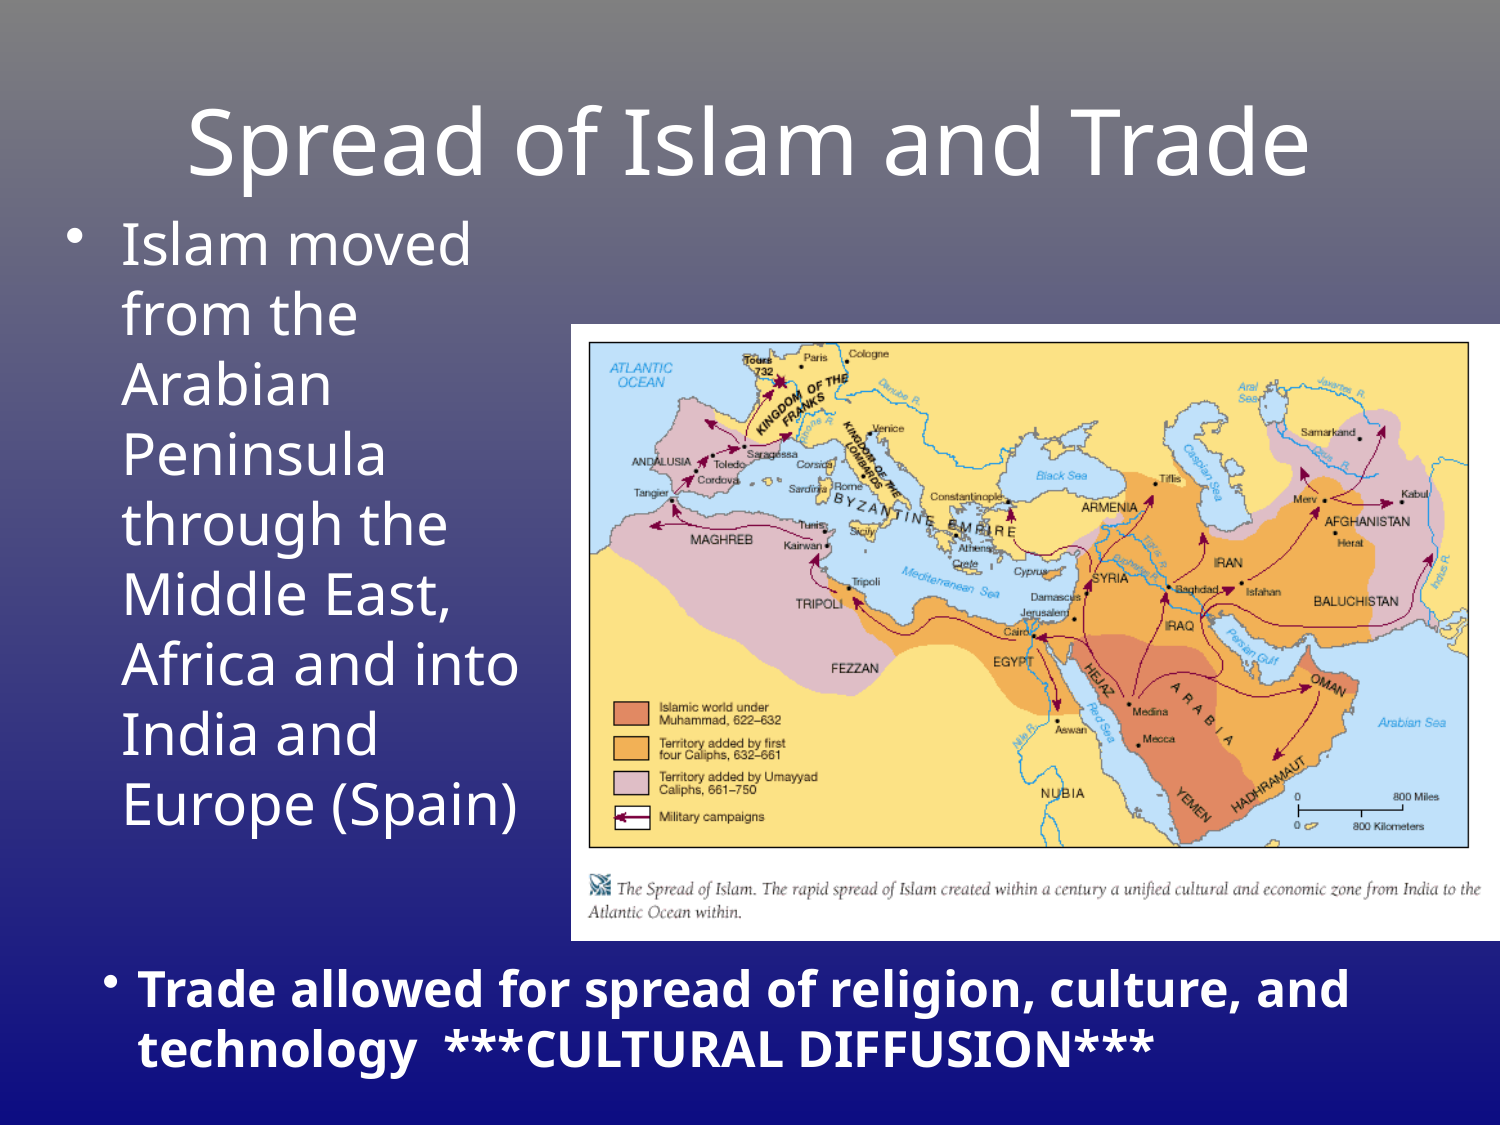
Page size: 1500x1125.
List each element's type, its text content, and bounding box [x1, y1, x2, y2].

picture [571, 324, 1500, 941]
title Spread of Islam and Trade [74, 44, 1426, 233]
text_box Trade allowed for spread of religion, culture, and technology ***CULTURAL DIFFUSION*** [87, 949, 1438, 1085]
list Islam moved from the Arabian Peninsula through the Middle East, Africa and into India and Europe (Spain) [49, 199, 538, 943]
